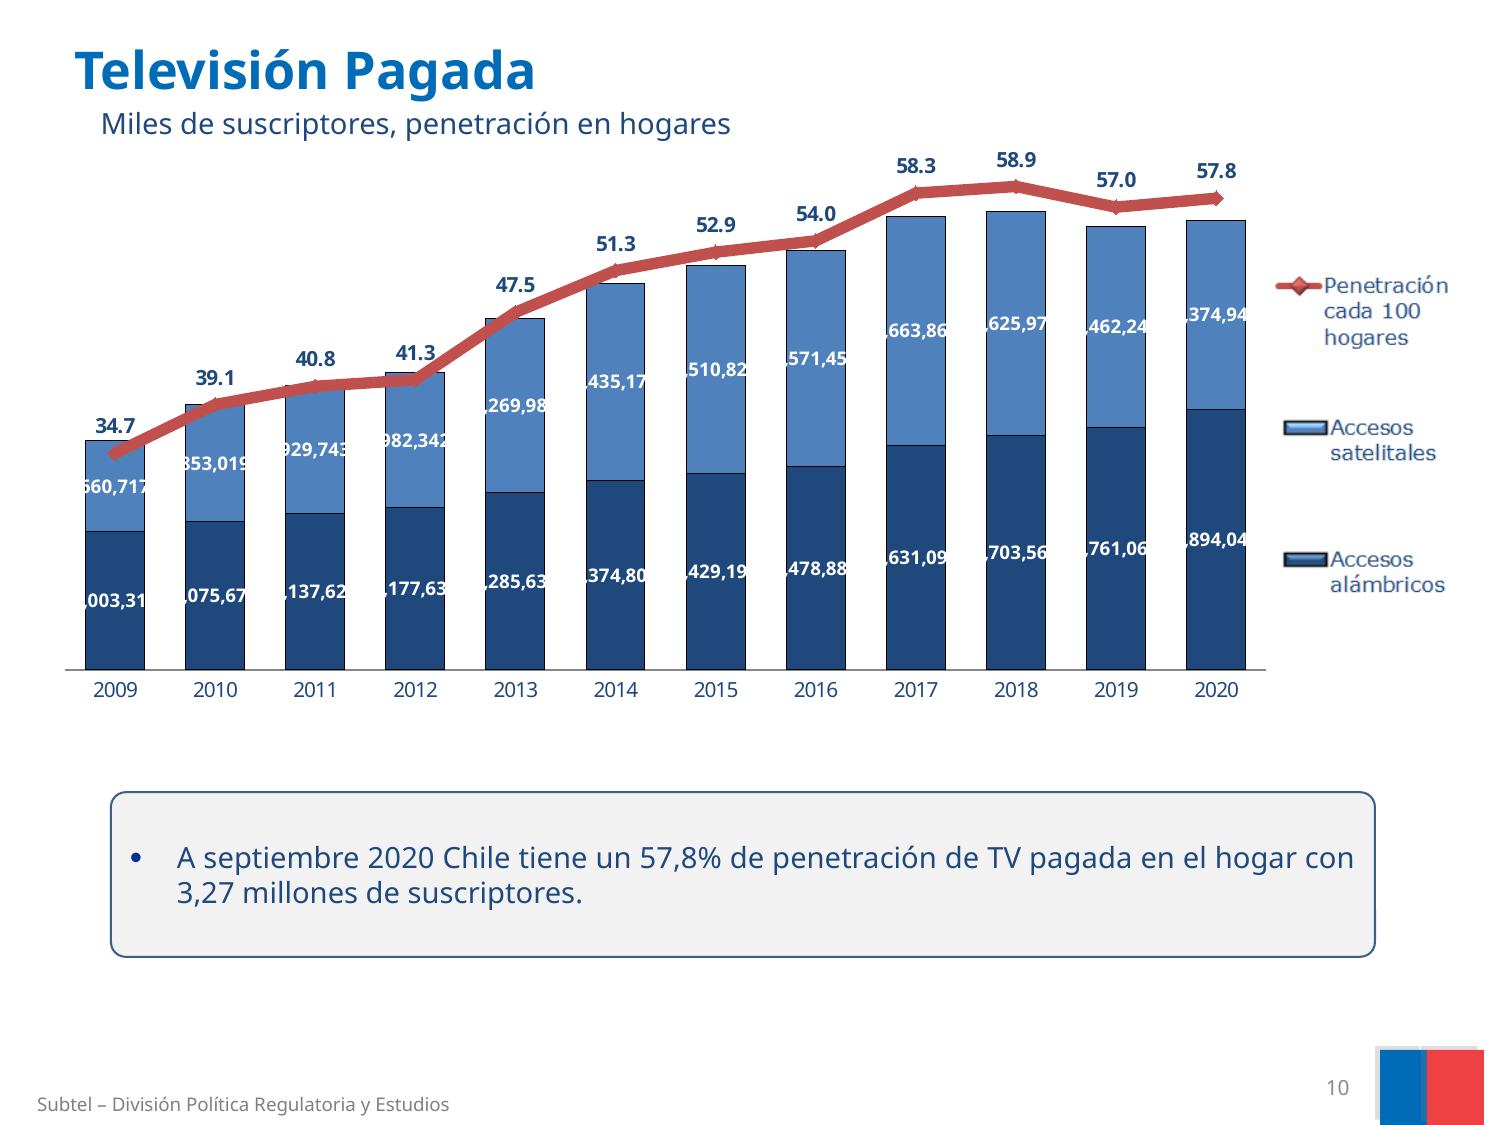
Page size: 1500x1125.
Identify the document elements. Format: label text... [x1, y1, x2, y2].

chart [41, 109, 1363, 771]
picture [1259, 250, 1500, 630]
slide_number 10 [1014, 1070, 1365, 1103]
text_box A septiembre 2020 Chile tiene un 57,8% de penetración de TV pagada en el hogar con 3,27 millones de suscriptores. [108, 790, 1378, 959]
title Televisión Pagada [58, 30, 1424, 113]
text_box Subtel – División Política Regulatoria y Estudios [22, 1084, 823, 1123]
text_box Miles de suscriptores, penetración en hogares [85, 98, 747, 107]
